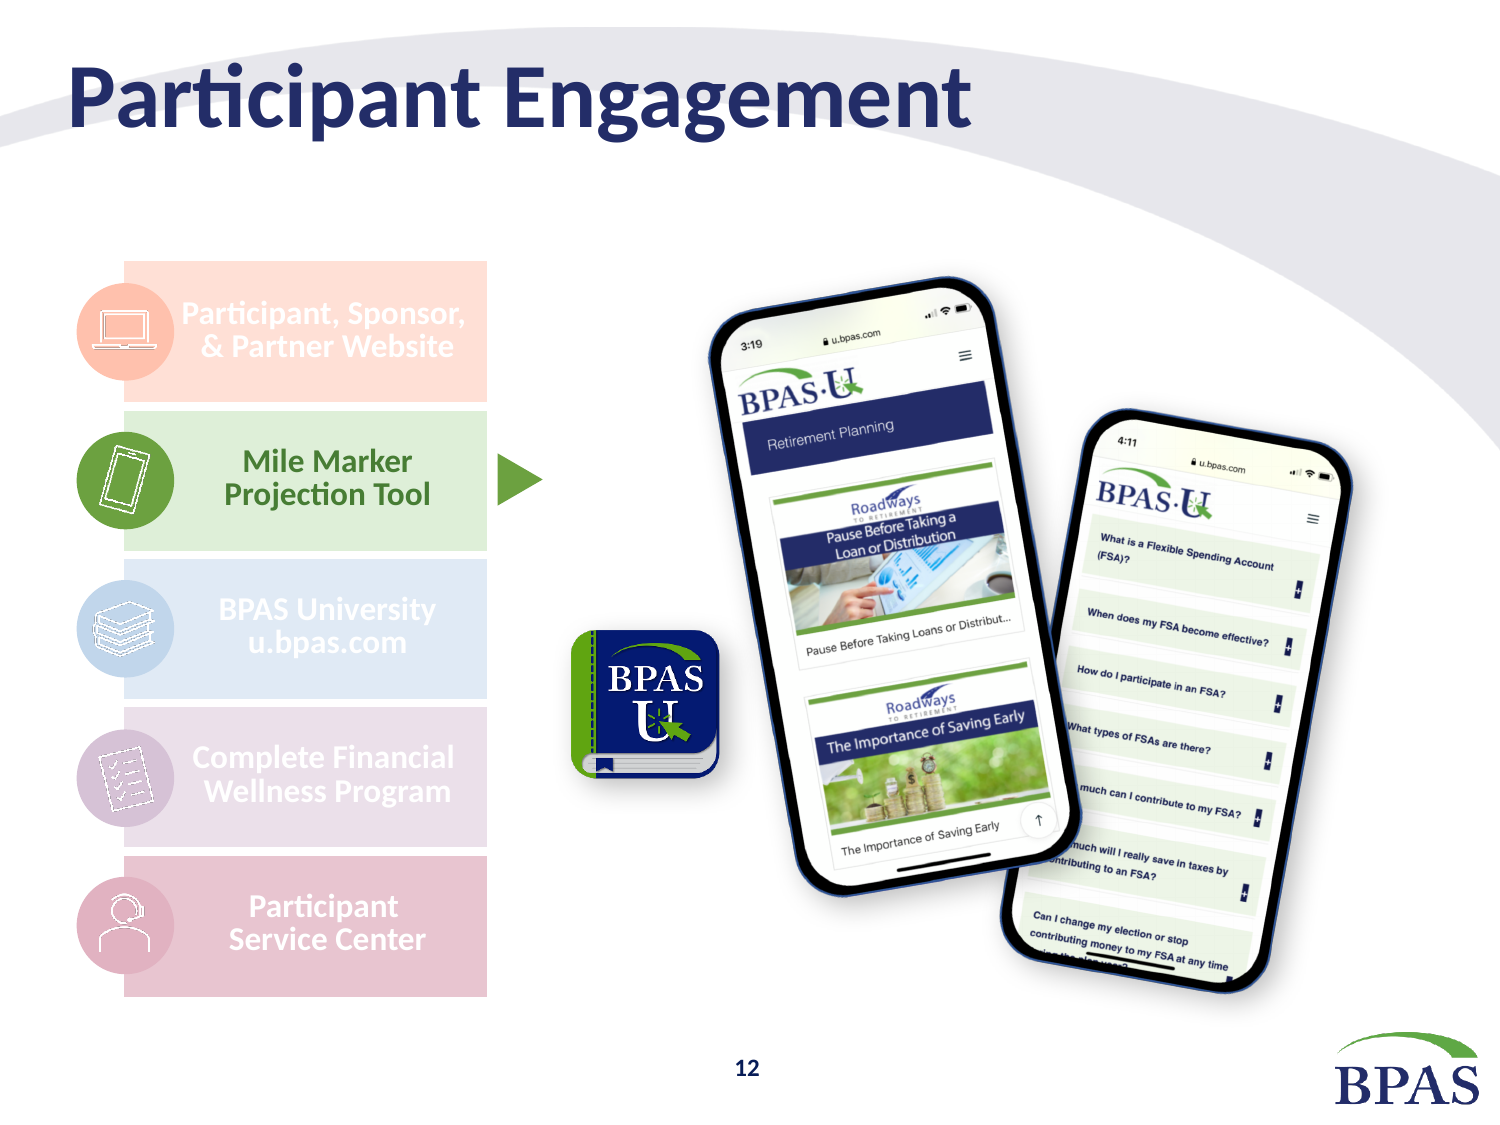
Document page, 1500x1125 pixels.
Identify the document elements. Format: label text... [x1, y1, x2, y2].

text_box 12 [572, 1044, 923, 1104]
text_box Participant Engagement [53, 28, 1426, 177]
picture [90, 295, 158, 363]
picture [569, 627, 720, 779]
picture [85, 737, 167, 820]
picture [693, 261, 1368, 1009]
picture [90, 595, 158, 663]
picture [1331, 1029, 1482, 1107]
picture [82, 438, 166, 521]
picture [86, 884, 162, 960]
